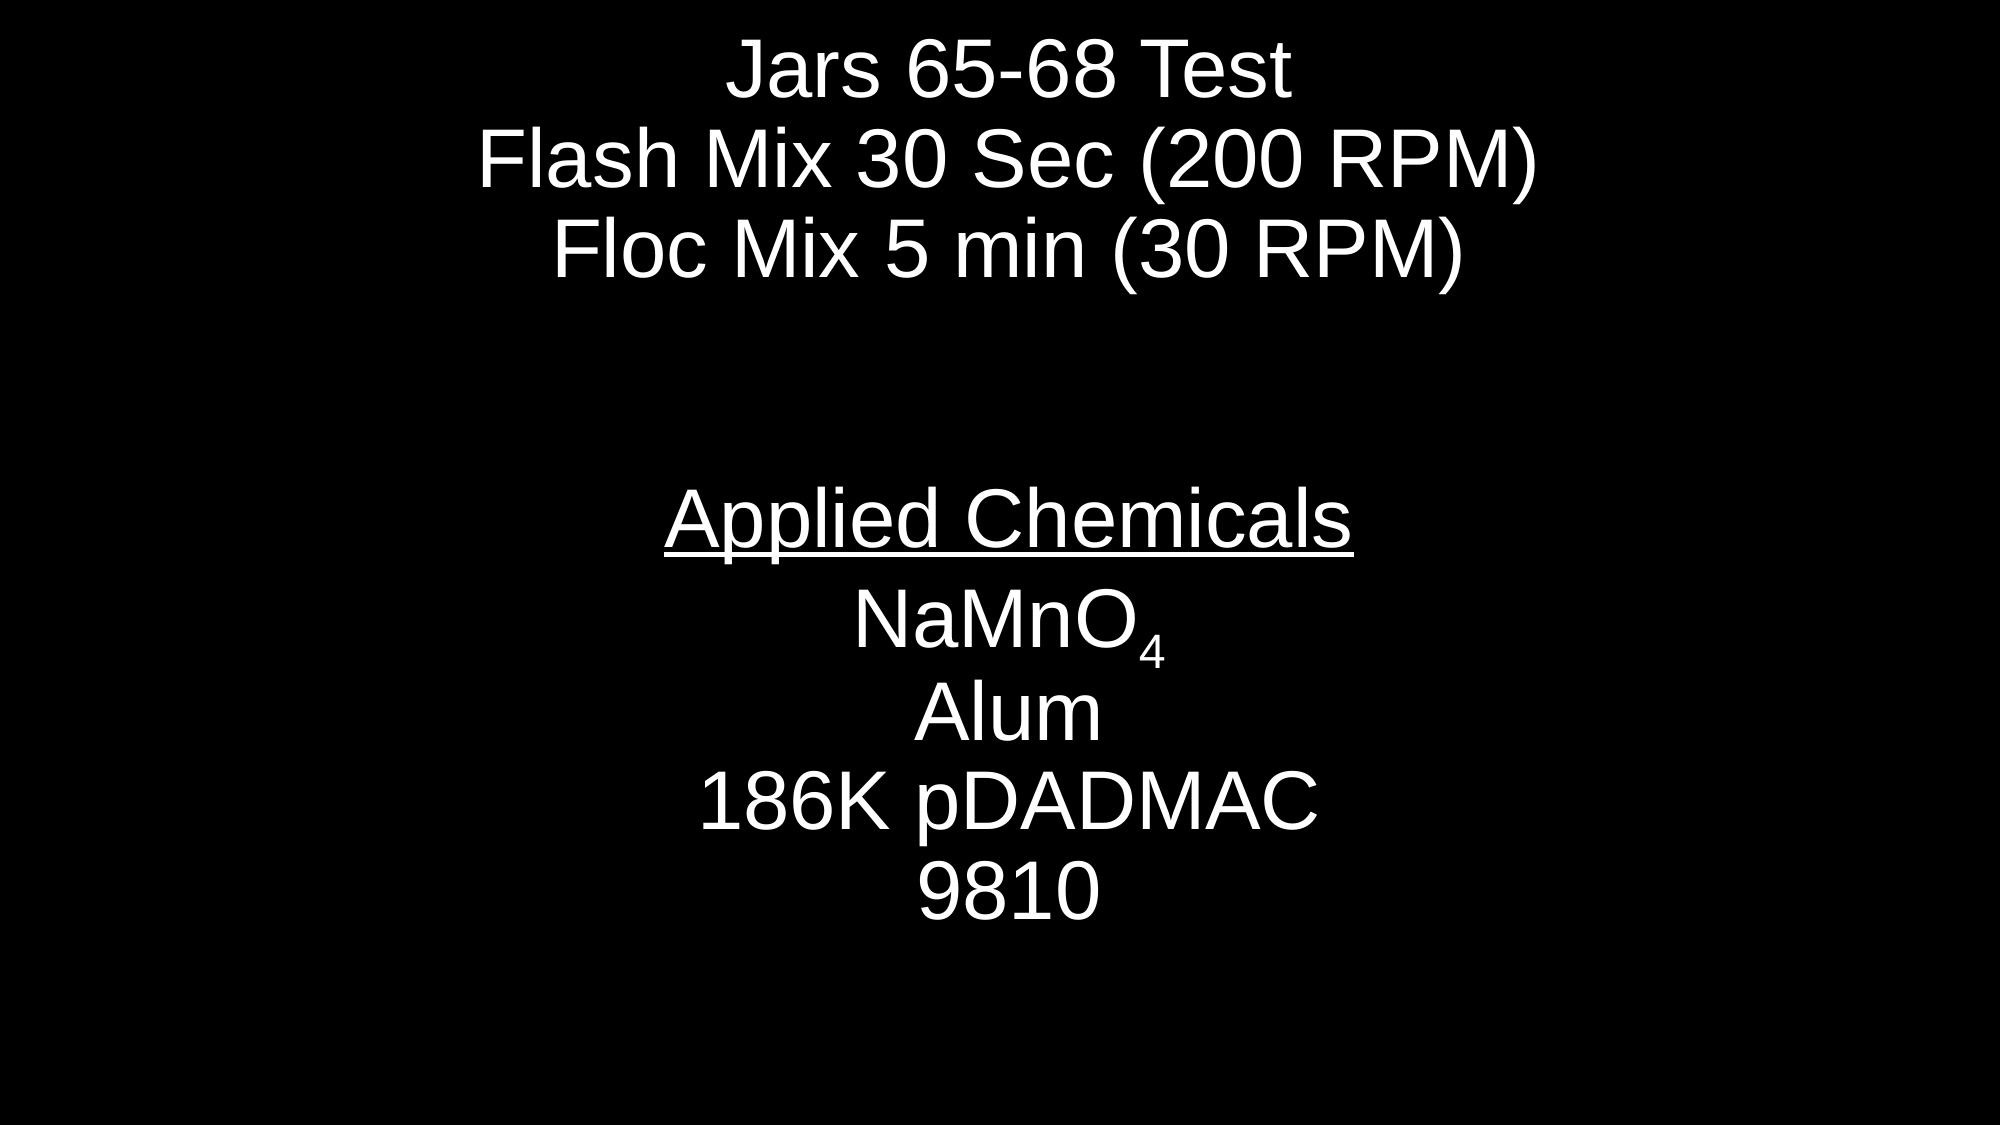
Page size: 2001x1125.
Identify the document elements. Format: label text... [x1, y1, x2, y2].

title Jars 65-68 Test Flash Mix 30 Sec (200 RPM) Floc Mix 5 min (30 RPM) Applied Chemicals NaMnO4 Alum 186K pDADMAC 9810 [168, 43, 1850, 1046]
